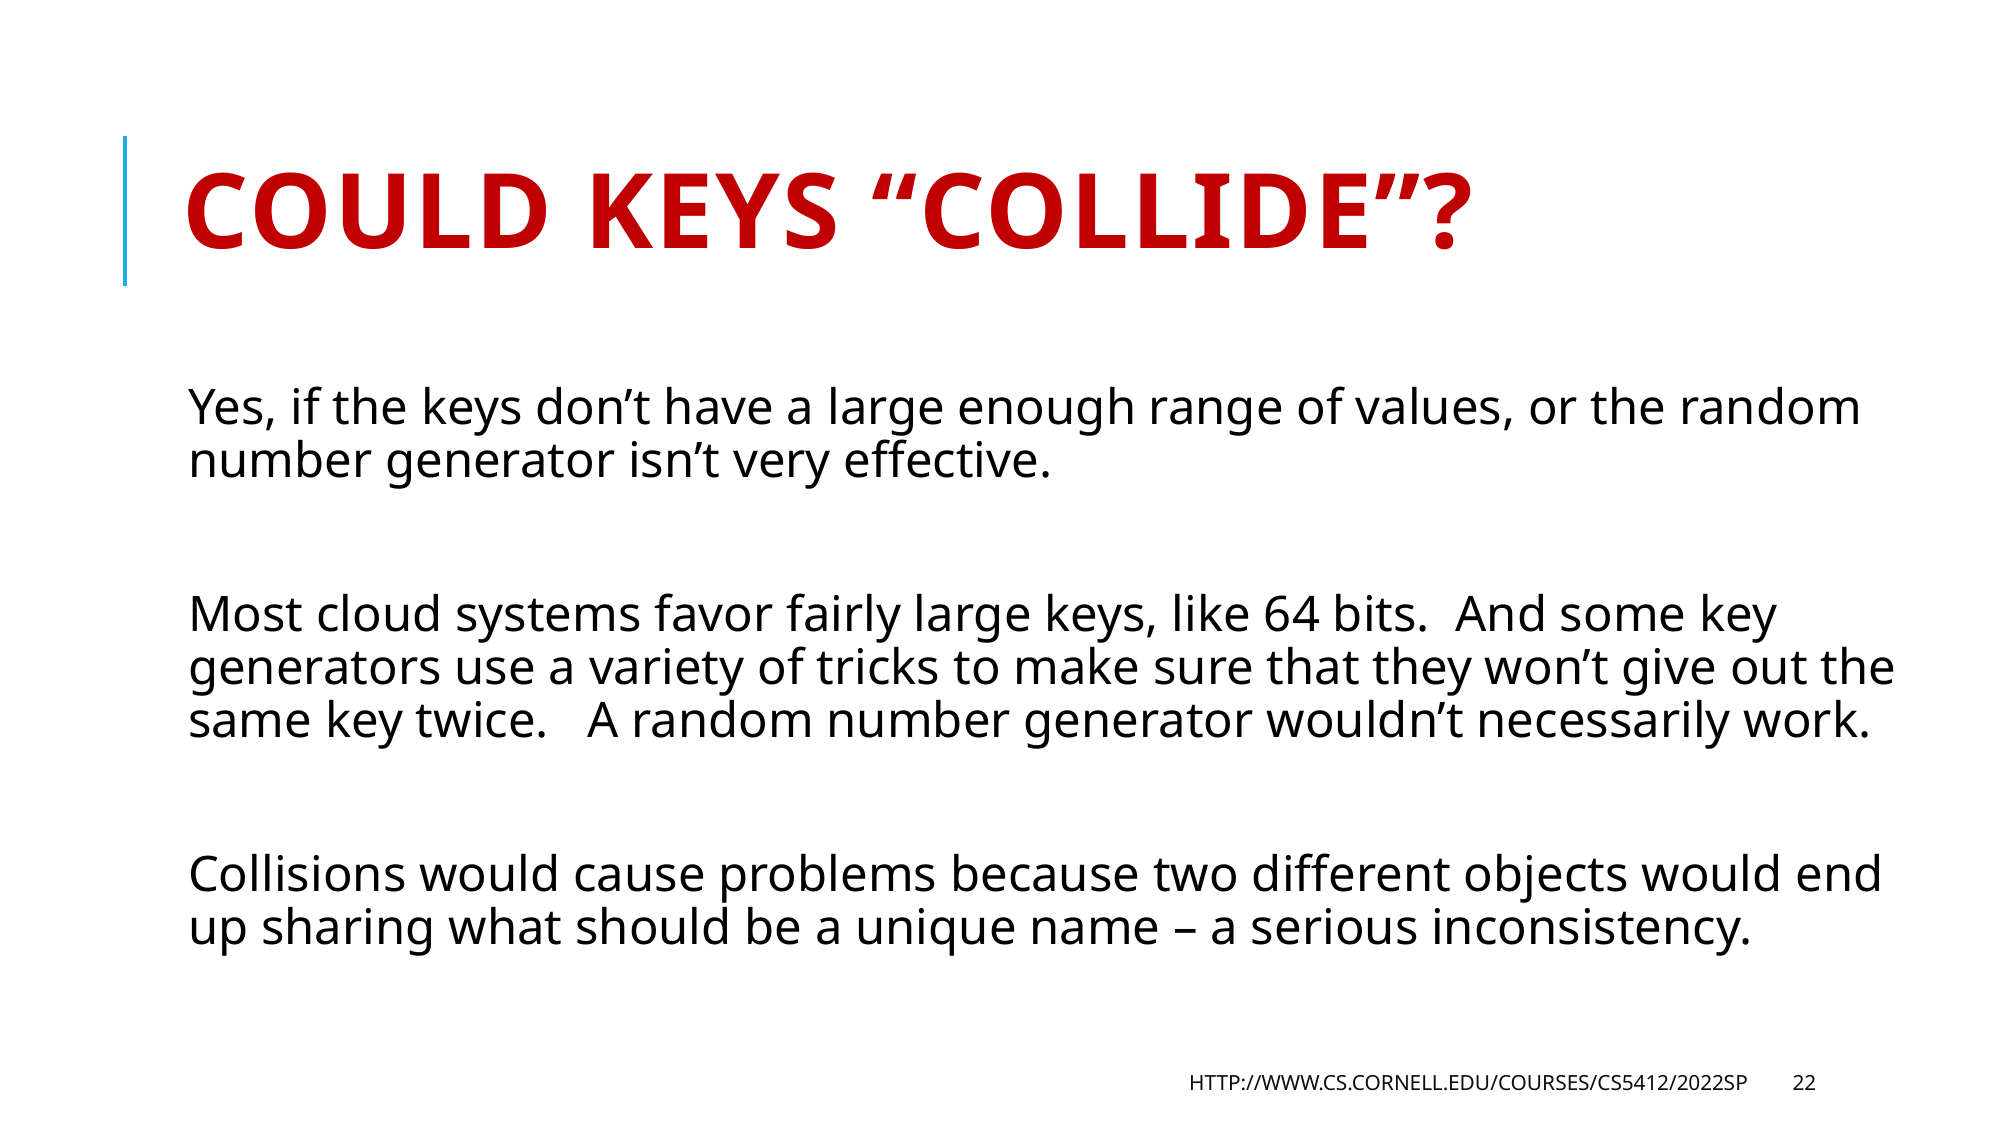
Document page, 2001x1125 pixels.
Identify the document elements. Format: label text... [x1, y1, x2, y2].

footer http://www.cs.cornell.edu/courses/cs5412/2022sp [794, 1061, 1763, 1107]
title Could keys “collide”? [168, 96, 1938, 342]
list Yes, if the keys don’t have a large enough range of values, or the random number generator isn’t very effective. Most cloud systems favor fairly large keys, like 64 bits. And some key generators use a variety of tricks to make sure that they won’t give out the same key twice. A random number generator wouldn’t necessarily work. Collisions would cause problems because two different objects would end up sharing what should be a unique name – a serious inconsistency. [168, 375, 1938, 1035]
slide_number 22 [1777, 1061, 1938, 1107]
